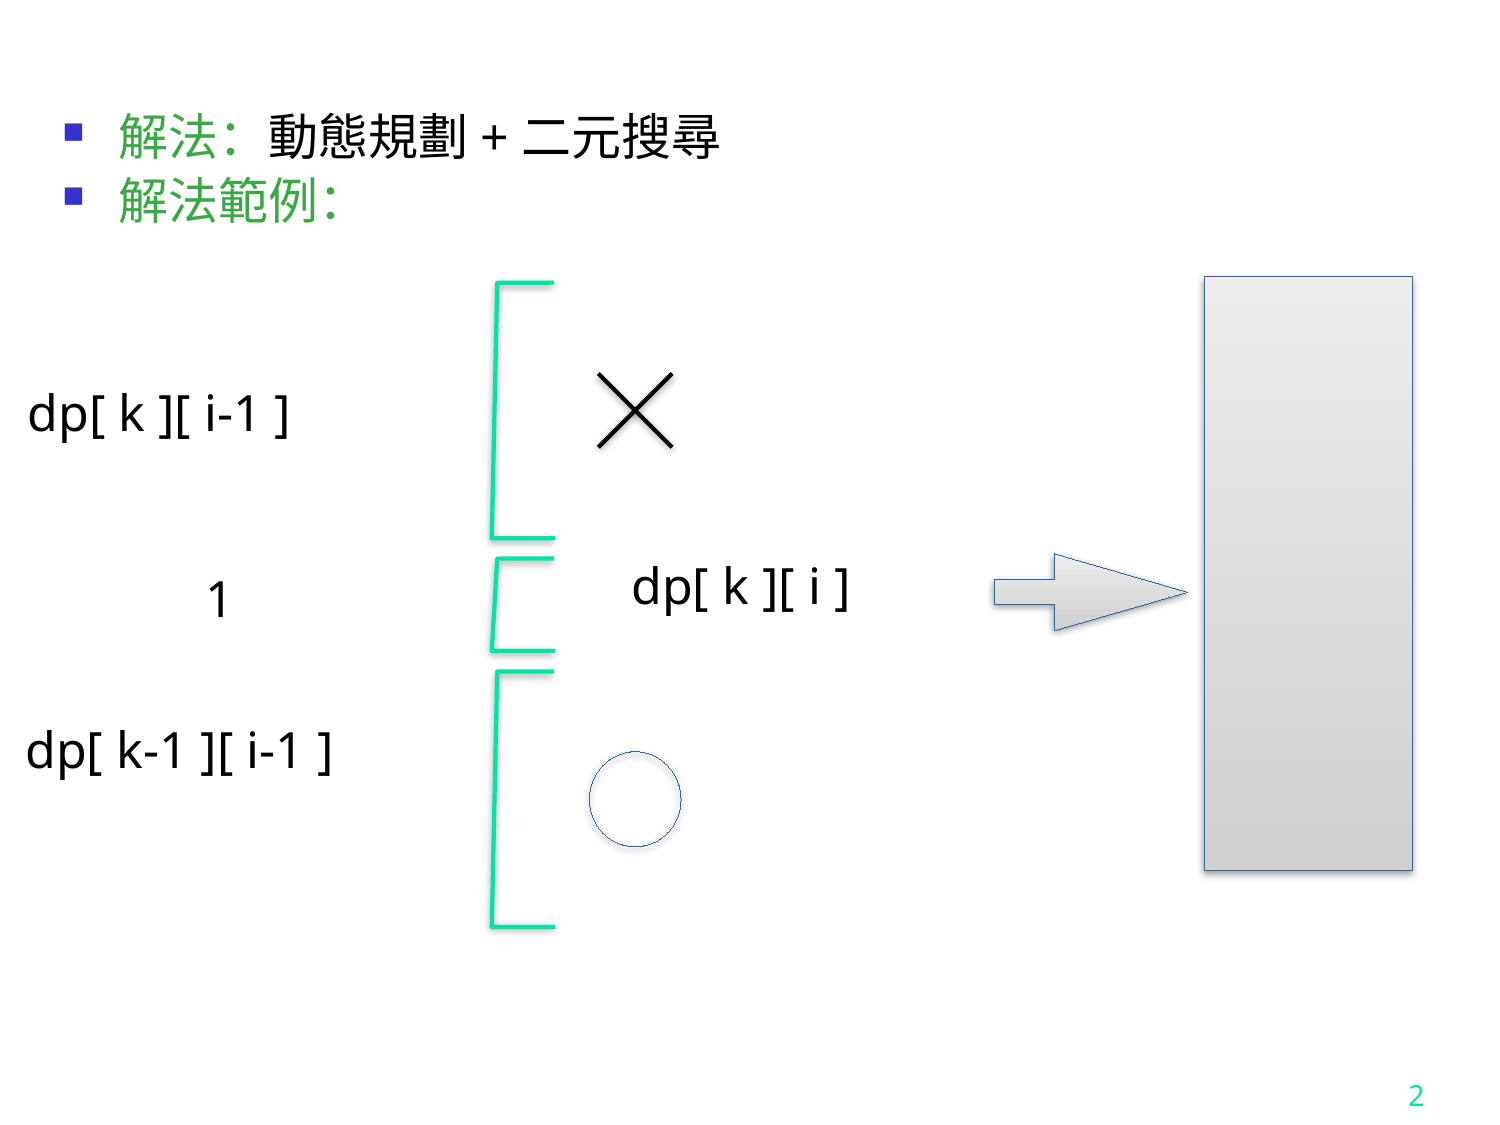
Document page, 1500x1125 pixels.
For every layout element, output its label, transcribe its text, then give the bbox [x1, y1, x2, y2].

text_box [589, 751, 682, 847]
text_box 2 [1112, 1077, 1425, 1113]
text_box dp[ k ][ i-1 ] [27, 381, 292, 442]
text_box [491, 282, 556, 539]
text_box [598, 373, 673, 448]
text_box [1204, 276, 1413, 871]
text_box dp[ k-1 ][ i-1 ] [25, 718, 334, 779]
text_box dp[ k ][ i ] [631, 554, 851, 615]
list 解法：動態規劃+二元搜尋 解法範例： [61, 111, 1388, 1036]
text_box [994, 553, 1188, 631]
text_box [491, 671, 556, 928]
text_box 1 [205, 567, 235, 628]
text_box [491, 558, 556, 652]
